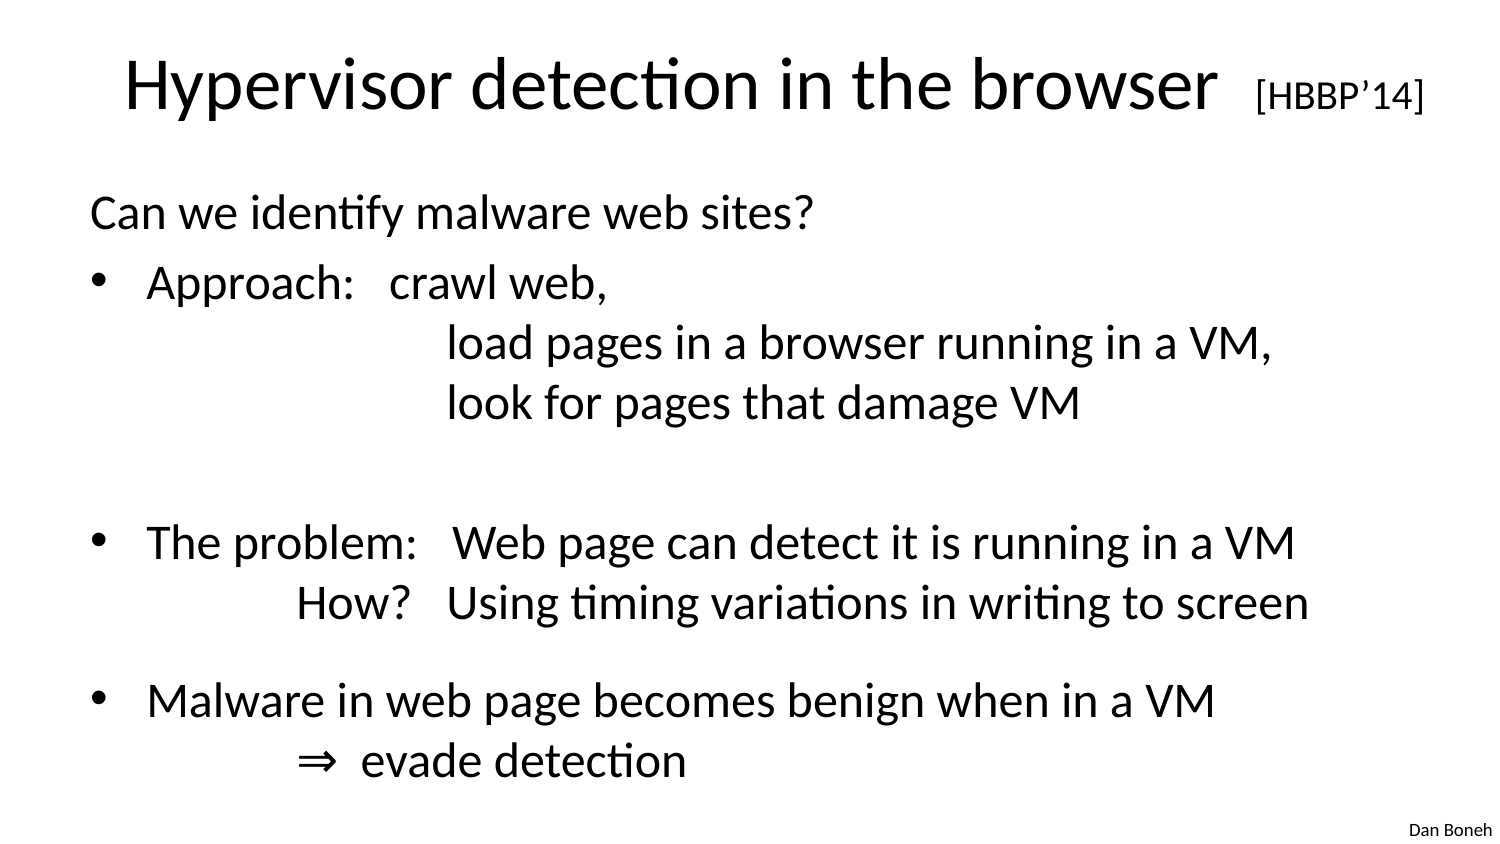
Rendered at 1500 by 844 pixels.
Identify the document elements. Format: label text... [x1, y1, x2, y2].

list Can we identify malware web sites? Approach: crawl web, load pages in a browser running in a VM, look for pages that damage VM The problem: Web page can detect it is running in a VM How? Using timing variations in writing to screen Malware in web page becomes benign when in a VM ⇒ evade detection [75, 171, 1425, 819]
title Hypervisor detection in the browser [HBBP’14] [50, 9, 1500, 150]
